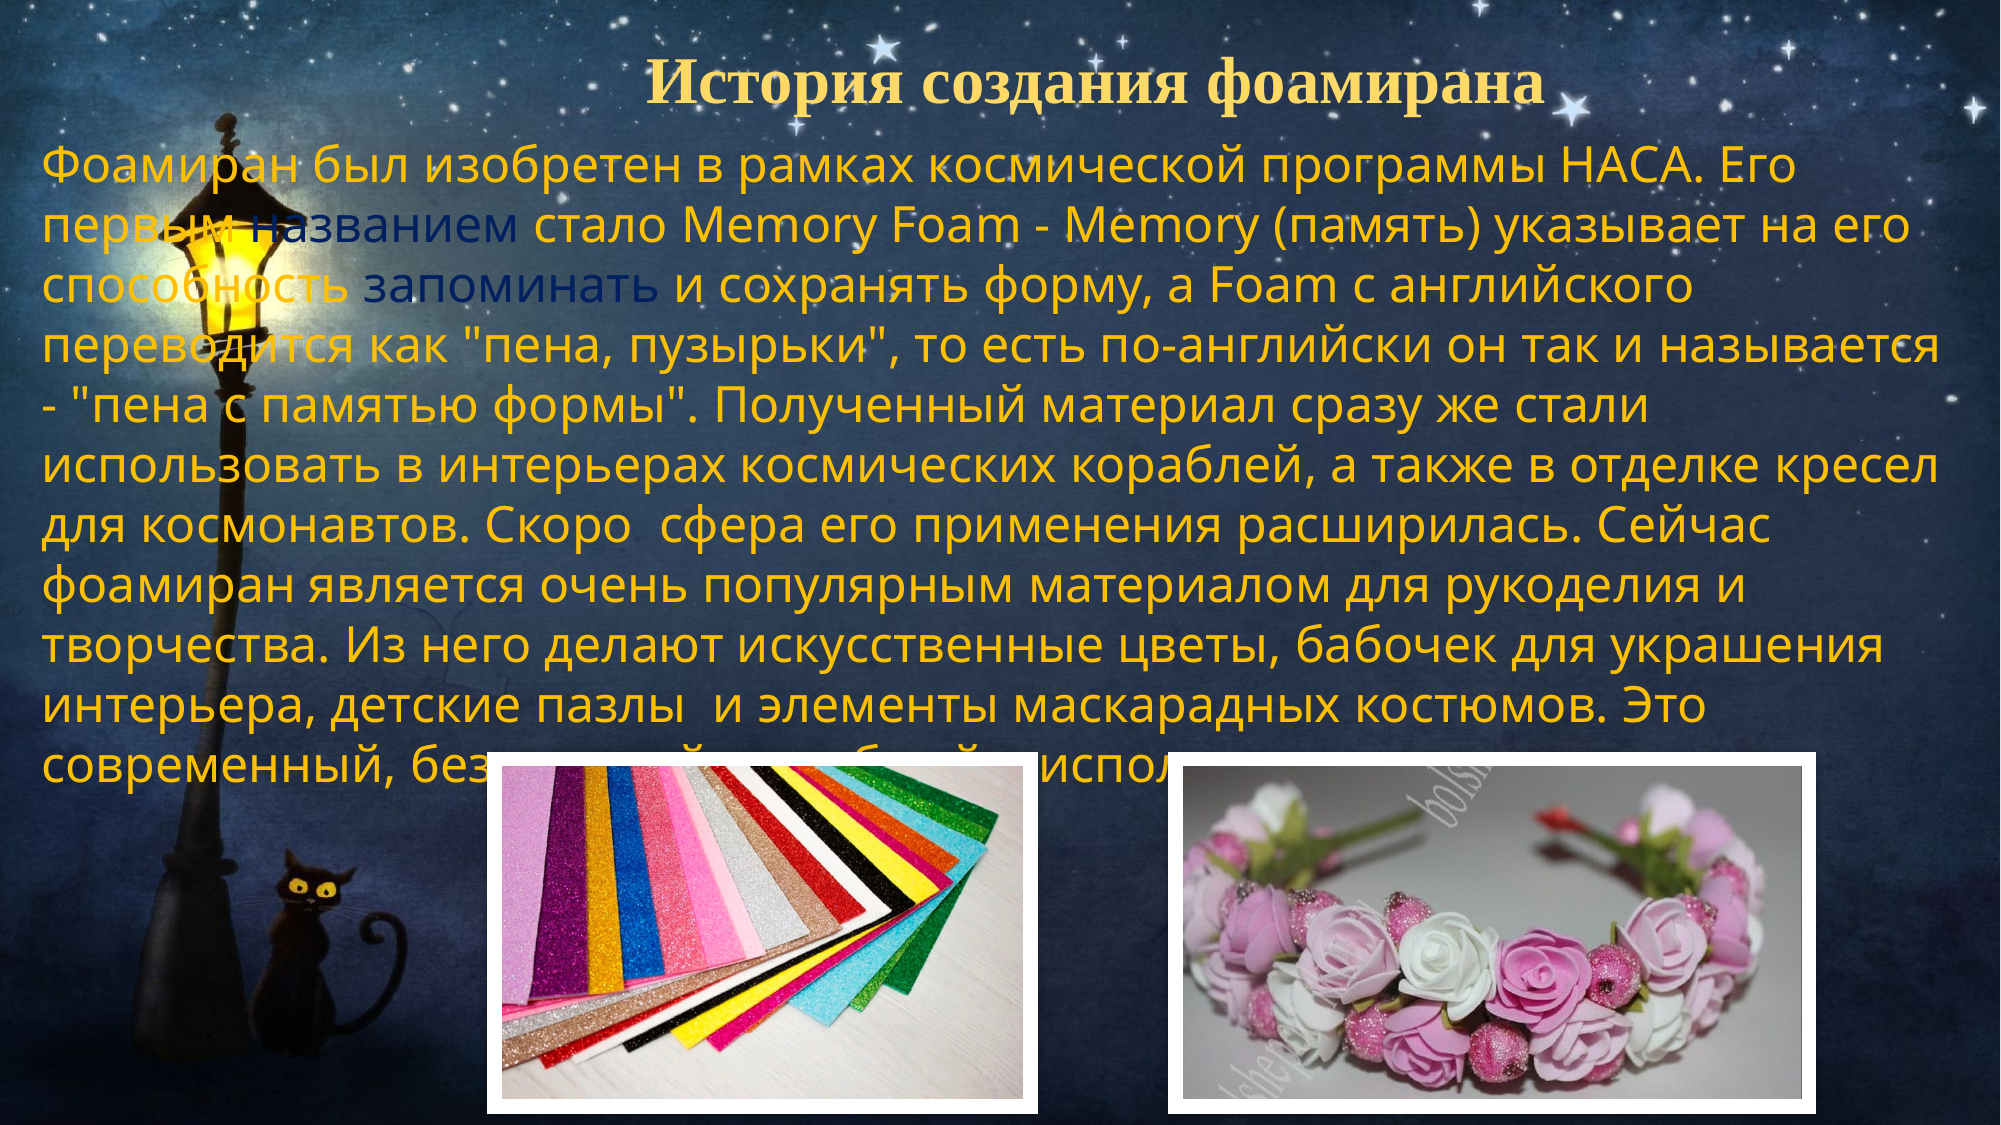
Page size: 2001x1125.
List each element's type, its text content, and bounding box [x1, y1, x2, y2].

picture [0, 0, 2001, 1125]
text_box Фоамиран был изобретен в рамках космической программы НАСА. Его первым названием стало Memory Foam - Memory (память) указывает на его способность запоминать и сохранять форму, а Foam с английского переводится как "пена, пузырьки", то есть по-английски он так и называется - "пена с памятью формы". Полученный материал сразу же стали использовать в интерьерах космических кораблей, а также в отделке кресел для космонавтов. Скоро сфера его применения расширилась. Сейчас фоамиран является очень популярным материалом для рукоделия и творчества. Из него делают искусственные цветы, бабочек для украшения интерьера, детские пазлы и элементы маскарадных костюмов. Это современный, безопасный и удобный в использовании материал. [26, 125, 1983, 846]
text_box История создания фоамирана [631, 29, 1562, 125]
